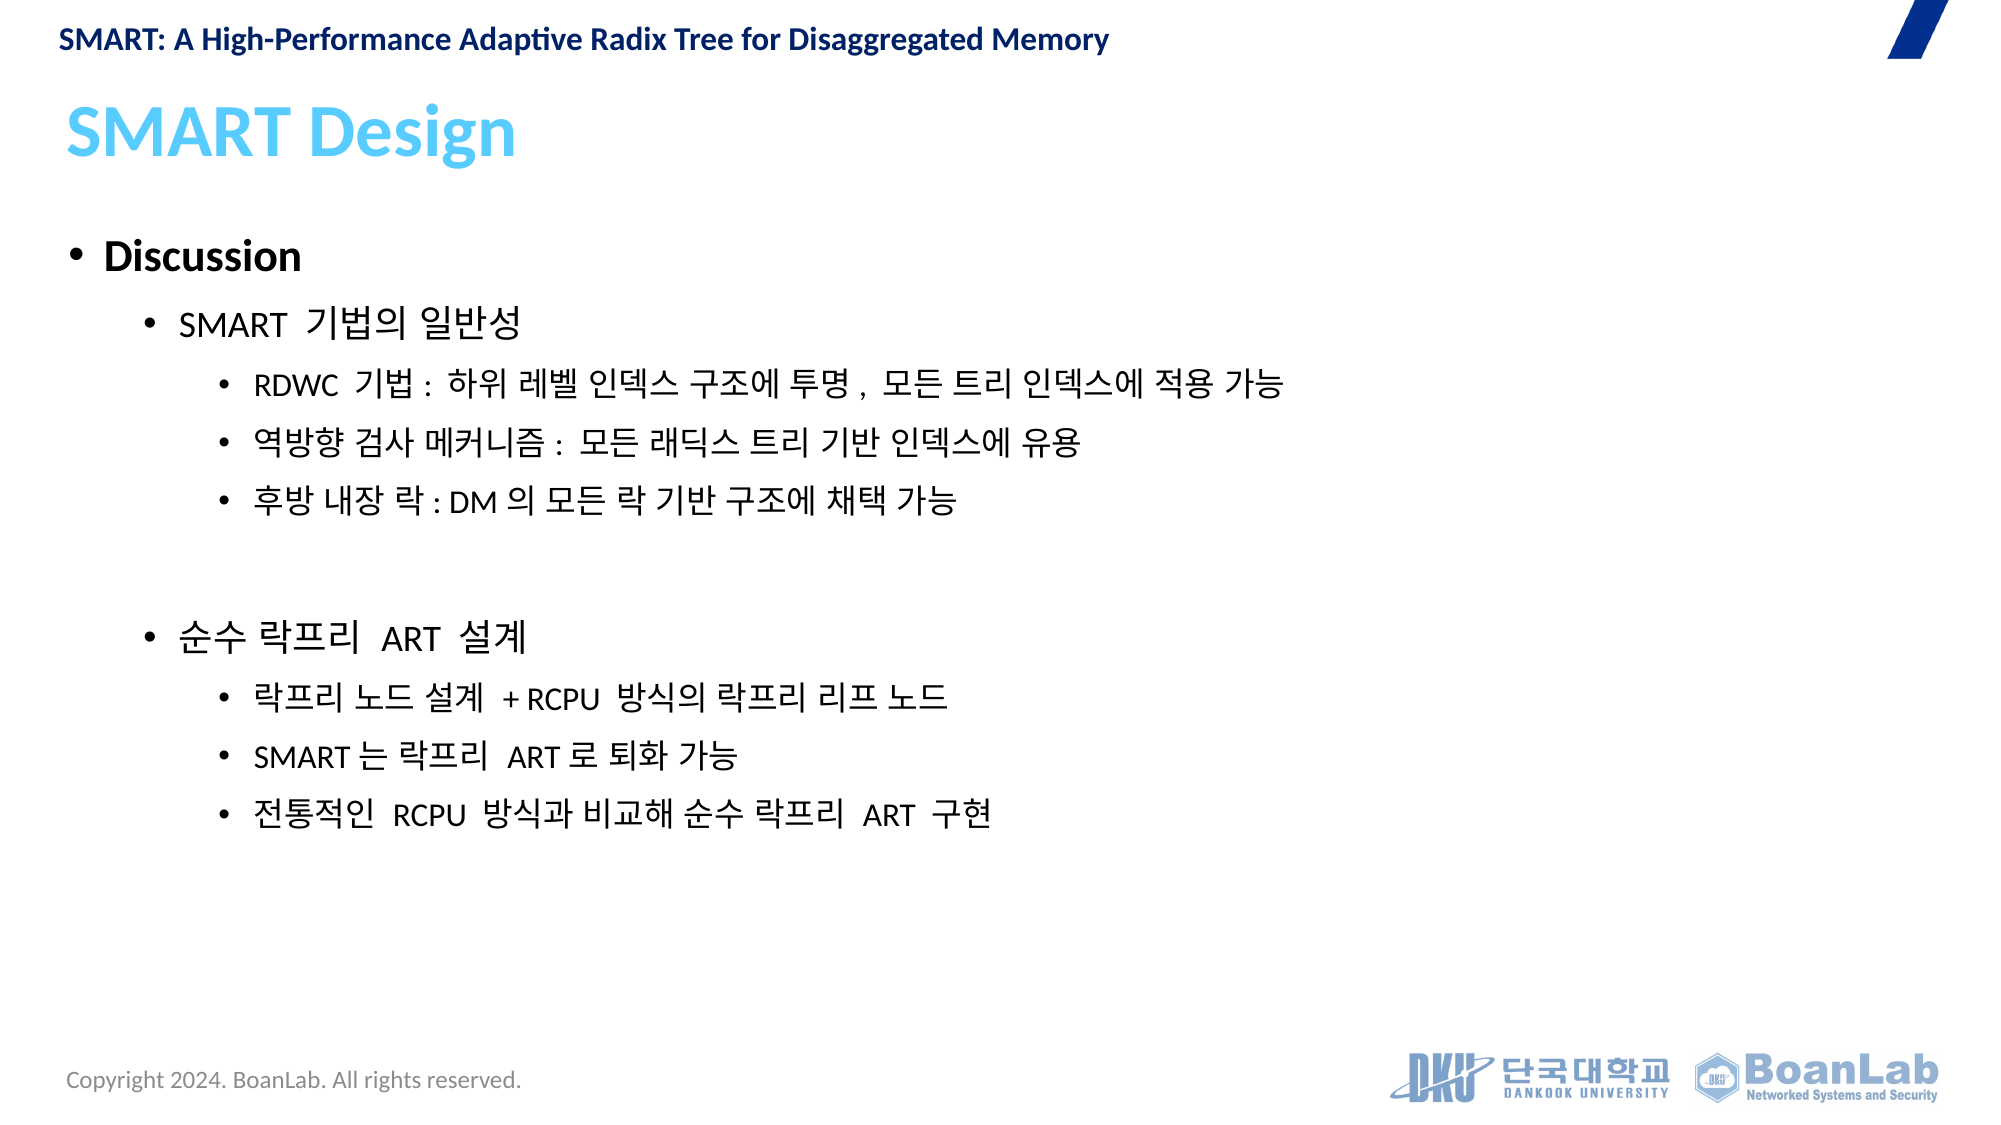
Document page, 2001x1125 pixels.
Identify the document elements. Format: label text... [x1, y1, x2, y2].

title SMART Design [51, 81, 1949, 181]
picture [1887, 0, 1949, 59]
list SMART: A High-Performance Adaptive Radix Tree for Disaggregated Memory [41, 9, 1378, 70]
list Discussion SMART 기법의 일반성 RDWC 기법: 하위 레벨 인덱스 구조에 투명, 모든 트리 인덱스에 적용 가능 역방향 검사 메커니즘: 모든 래딕스 트리 기반 인덱스에 유용 후방 내장 락: DM의 모든 락 기반 구조에 채택 가능 순수 락프리 ART 설계 락프리 노드 설계 + RCPU 방식의 락프리 리프 노드 SMART는 락프리 ART로 퇴화 가능 전통적인 RCPU 방식과 비교해 순수 락프리 ART 구현 [51, 207, 1949, 1109]
